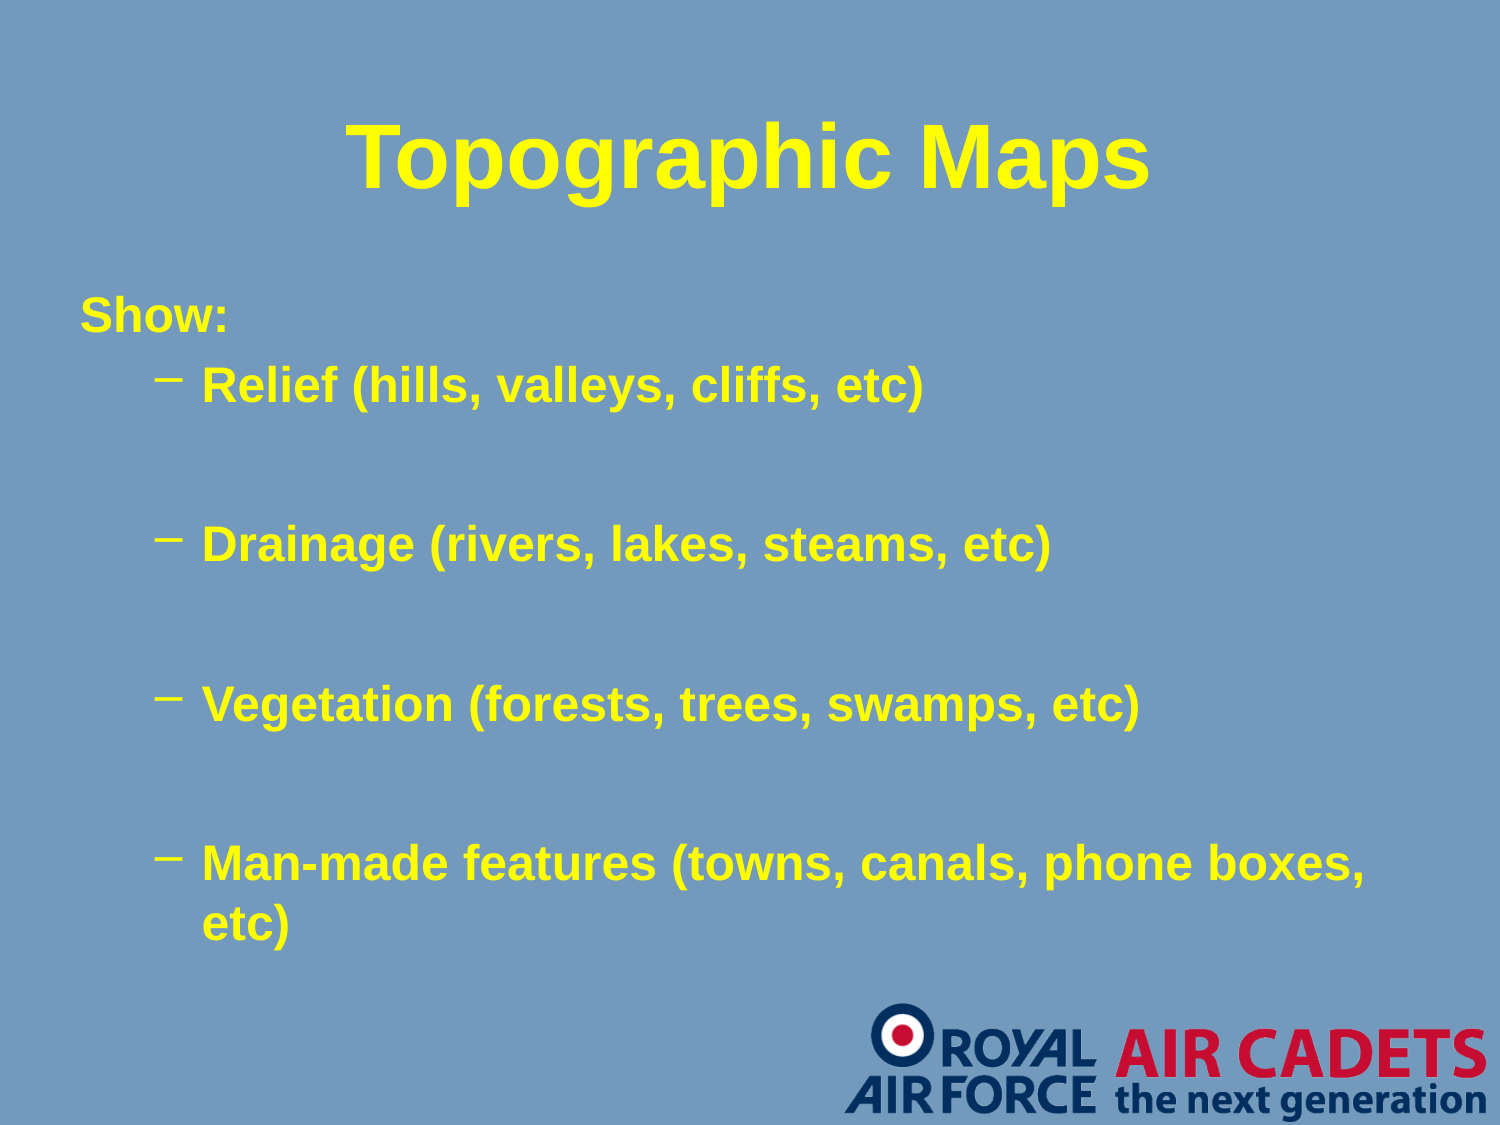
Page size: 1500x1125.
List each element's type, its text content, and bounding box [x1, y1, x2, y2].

title Topographic Maps [323, 101, 1177, 218]
list Show: Relief (hills, valleys, cliffs, etc) Drainage (rivers, lakes, steams, etc) Vegetation (forests, trees, swamps, etc) Man-made features (towns, canals, phone boxes, etc) [64, 274, 1448, 993]
picture [844, 1003, 1486, 1122]
